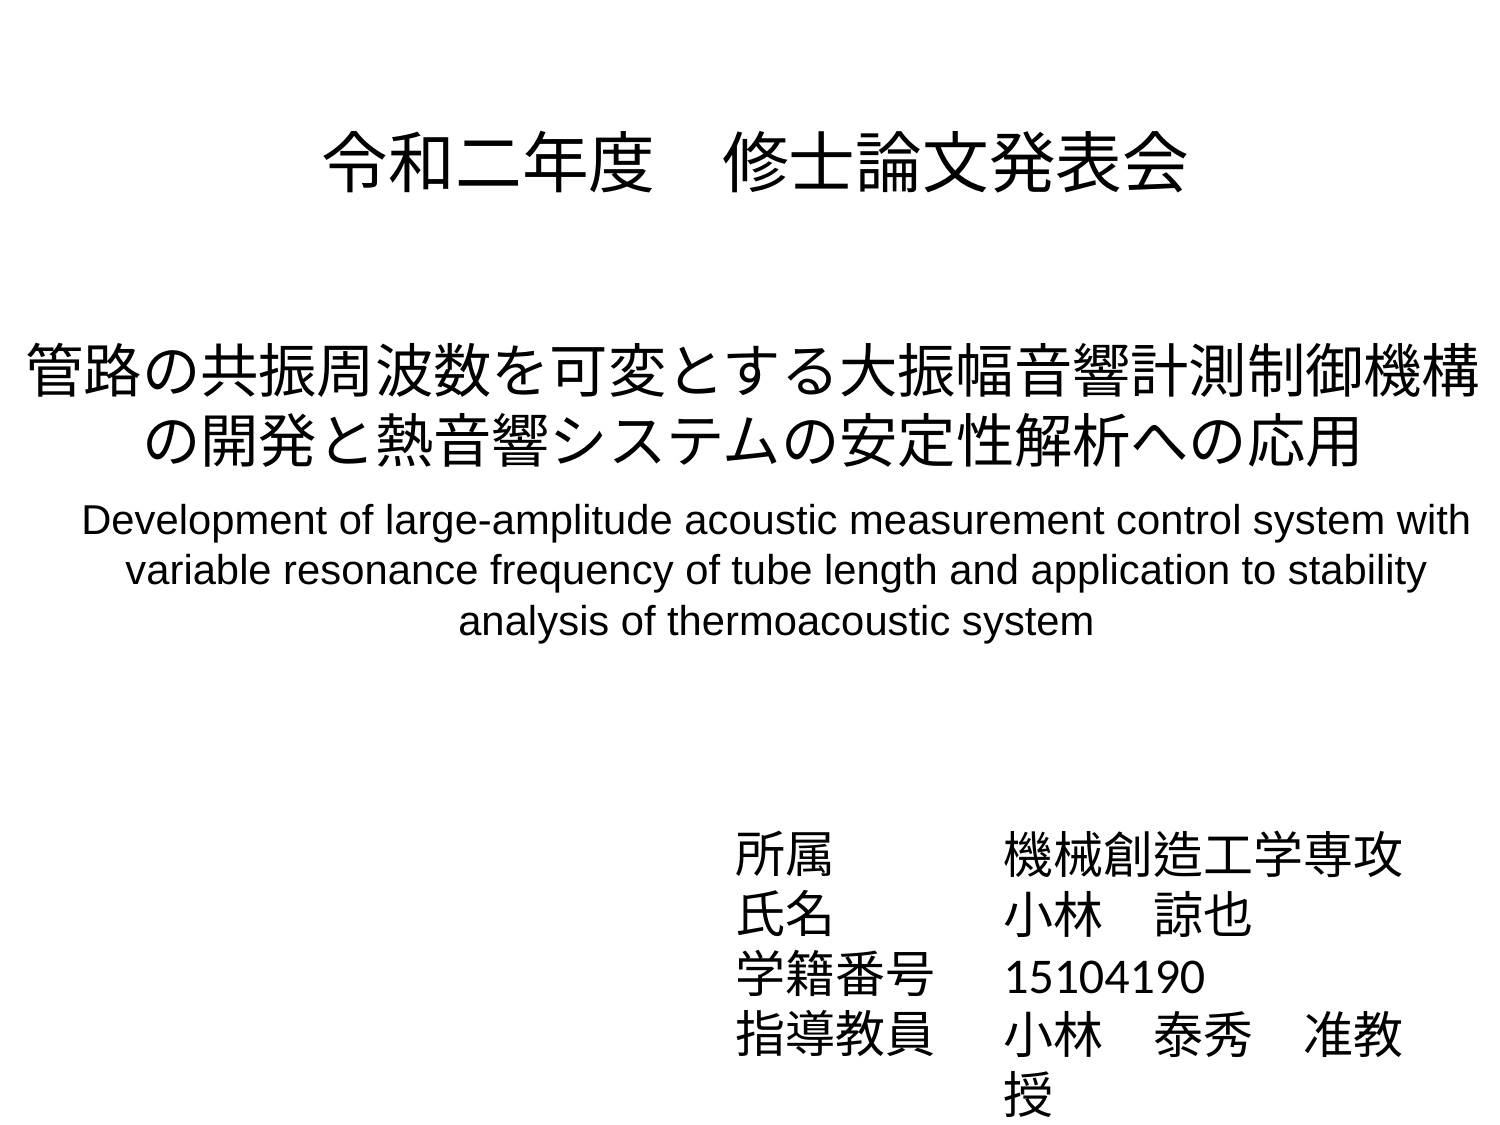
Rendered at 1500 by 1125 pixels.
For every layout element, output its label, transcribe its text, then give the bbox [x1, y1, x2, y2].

text_box 機械創造工学専攻 小林 諒也 15104190 小林 泰秀 准教授 [988, 815, 1460, 1125]
text_box Development of large-amplitude acoustic measurement control system with variable resonance frequency of tube length and application to stability analysis of thermoacoustic system [53, 485, 1500, 651]
text_box 所属 氏名 学籍番号 指導教員 [720, 815, 958, 1070]
text_box 管路の共振周波数を可変とする大振幅音響計測制御機構の開発と熱音響システムの安定性解析への応用 [5, 290, 1500, 519]
text_box 令和二年度 修士論文発表会 [206, 113, 1306, 209]
